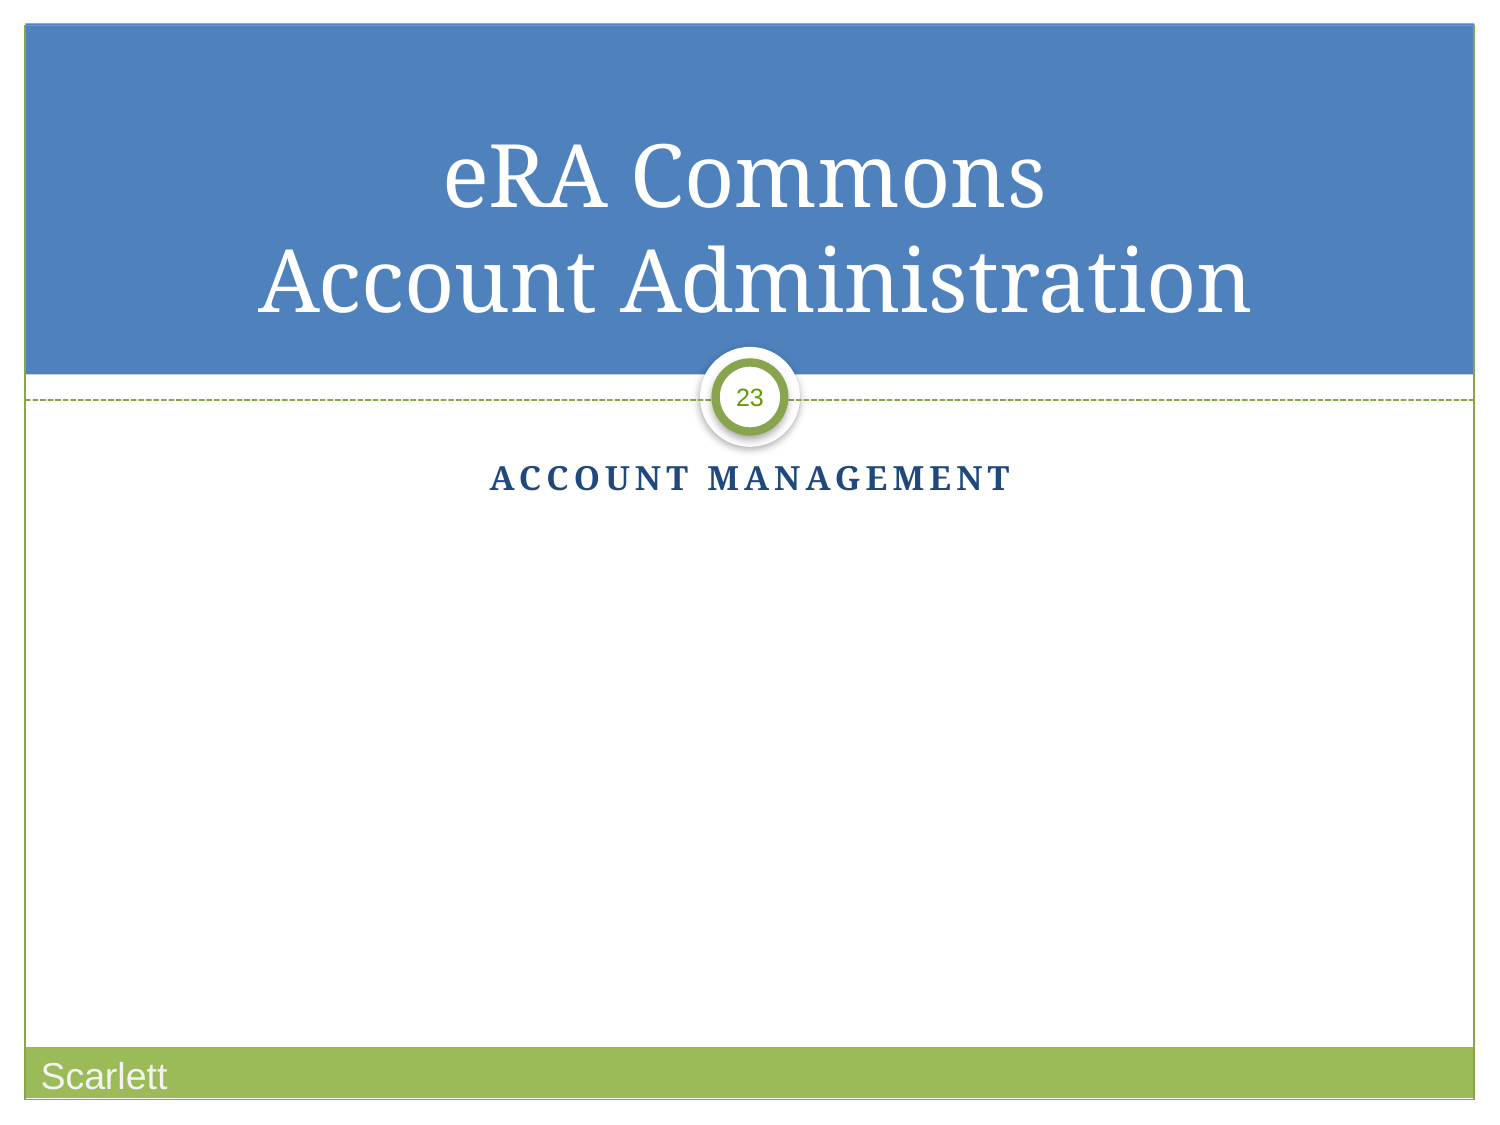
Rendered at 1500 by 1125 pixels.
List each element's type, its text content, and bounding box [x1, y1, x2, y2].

list Account management [24, 449, 1476, 963]
title eRA Commons Account Administration [118, 87, 1394, 338]
text_box Scarlett [25, 1045, 183, 1105]
